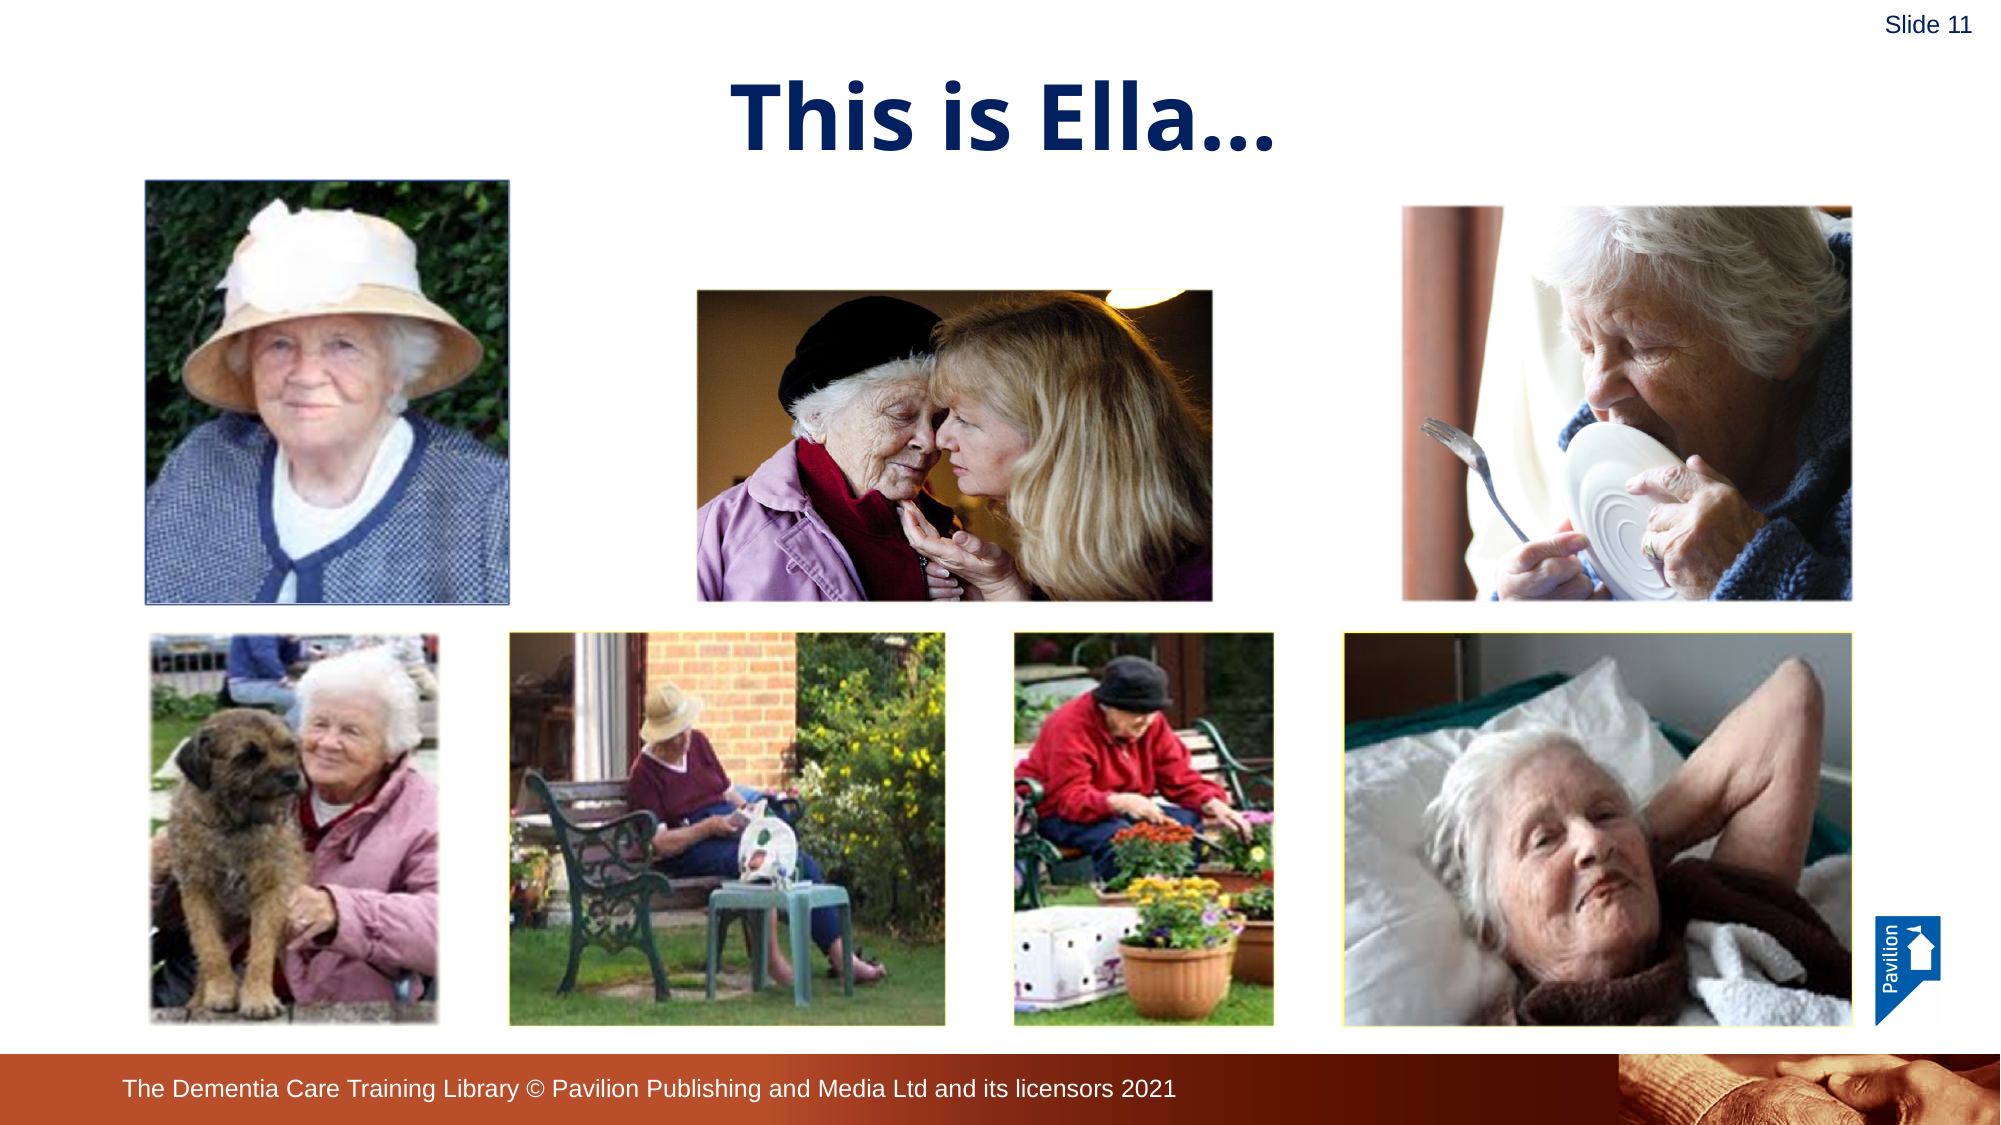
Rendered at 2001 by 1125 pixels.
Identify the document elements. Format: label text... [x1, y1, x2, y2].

picture [1012, 630, 1276, 1028]
picture [0, 1054, 2000, 1125]
picture [1875, 916, 1941, 1026]
picture [507, 630, 946, 1028]
picture [1400, 204, 1854, 603]
picture [695, 288, 1214, 603]
picture [146, 181, 508, 603]
picture [1341, 630, 1854, 1028]
picture [146, 630, 442, 1028]
title This is Ella… [31, 41, 1977, 201]
text_box Slide 11 [1870, 1, 1989, 47]
